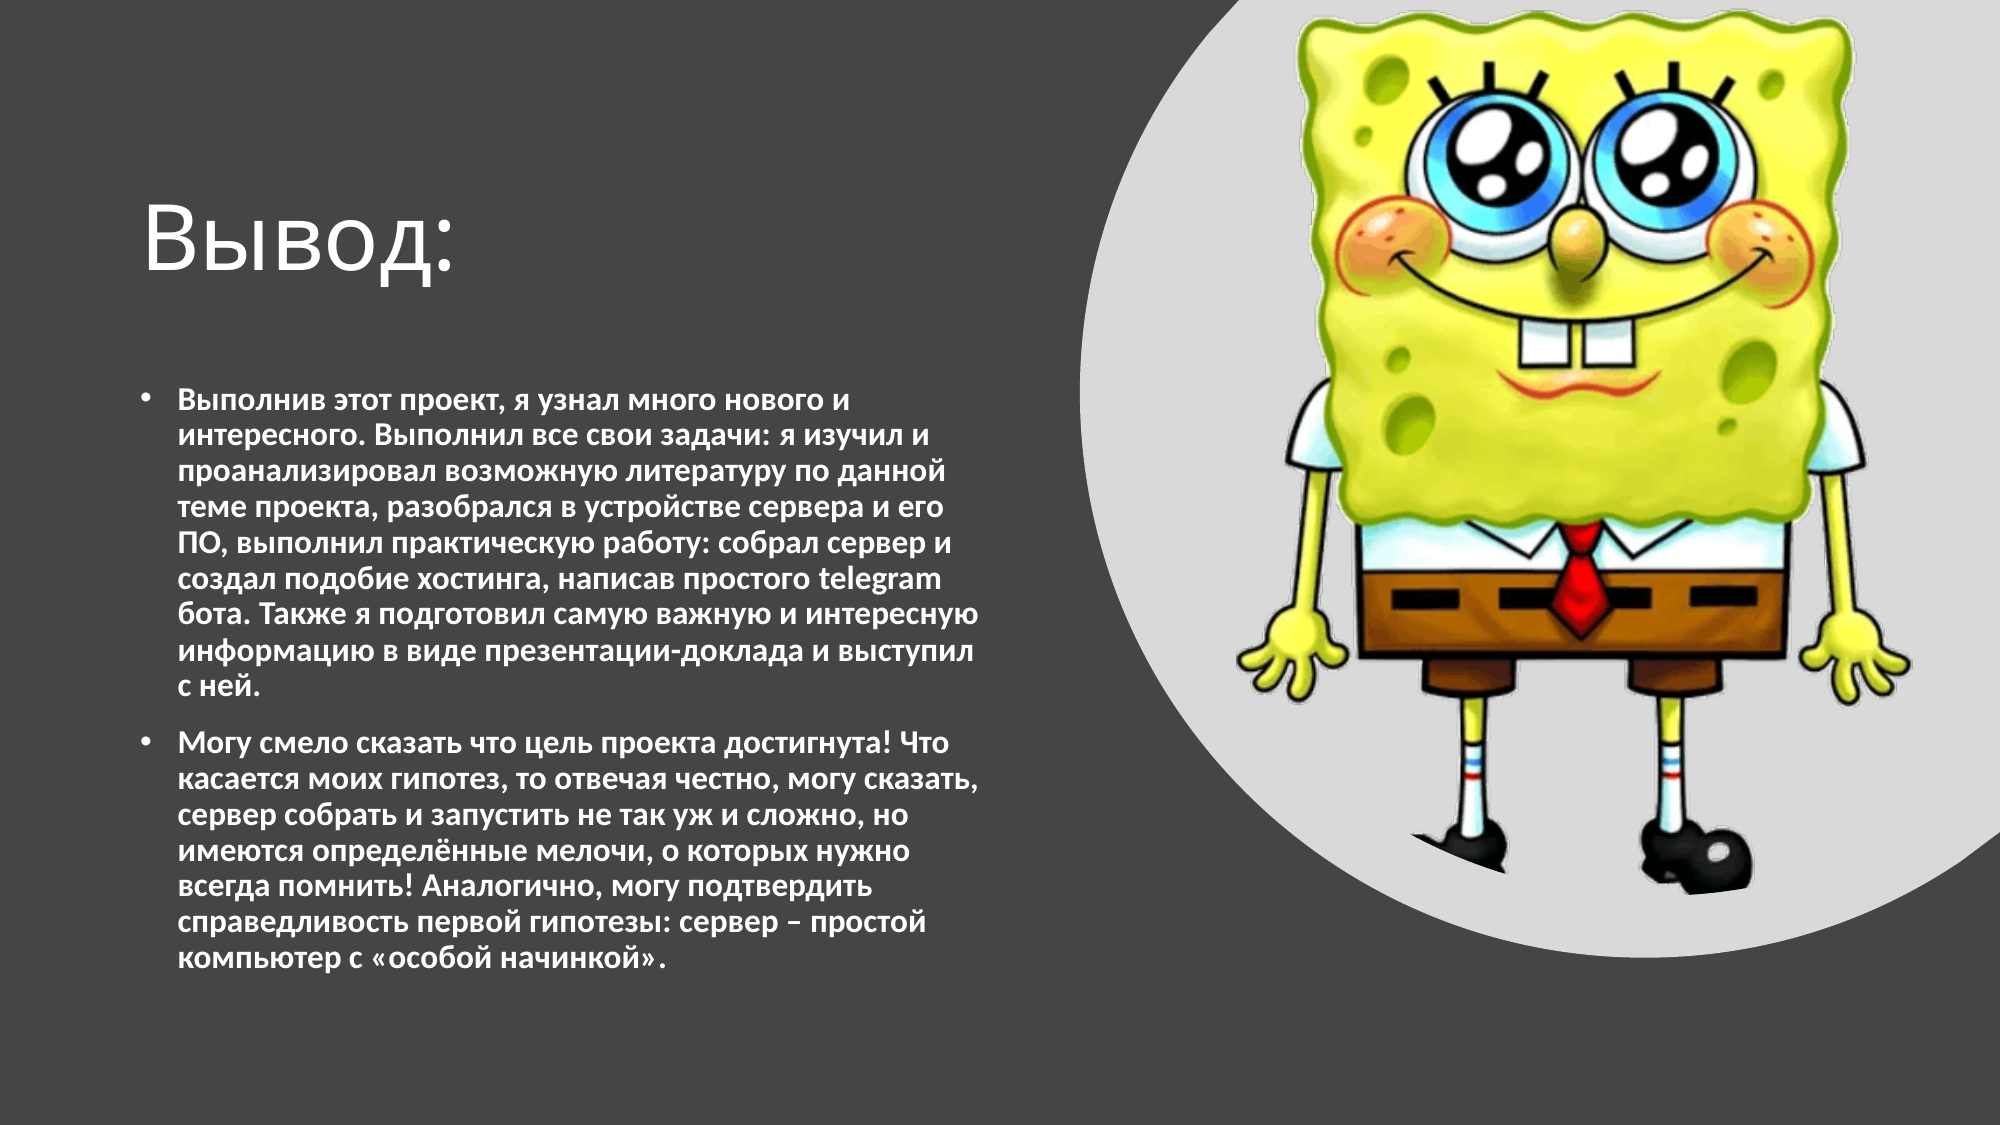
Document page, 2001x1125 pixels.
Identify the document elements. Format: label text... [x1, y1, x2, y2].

text_box [1078, 142, 1137, 643]
picture [1137, 0, 2000, 896]
text_box [1385, 896, 1905, 959]
title Вывод: [125, 131, 997, 350]
list Выполнив этот проект, я узнал много нового и интересного. Выполнил все свои задачи: я изучил и проанализировал возможную литературу по данной теме проекта, разобрался в устройстве сервера и его ПО, выполнил практическую работу: собрал сервер и создал подобие хостинга, написав простого telegram бота. Также я подготовил самую важную и интересную информацию в виде презентации-доклада и выступил с ней. Могу смело сказать что цель проекта достигнута! Что касается моих гипотез, то отвечая честно, могу сказать, сервер собрать и запустить не так уж и сложно, но имеются определённые мелочи, о которых нужно всегда помнить! Аналогично, могу подтвердить справедливость первой гипотезы: сервер – простой компьютер с «особой начинкой». [125, 373, 997, 1065]
